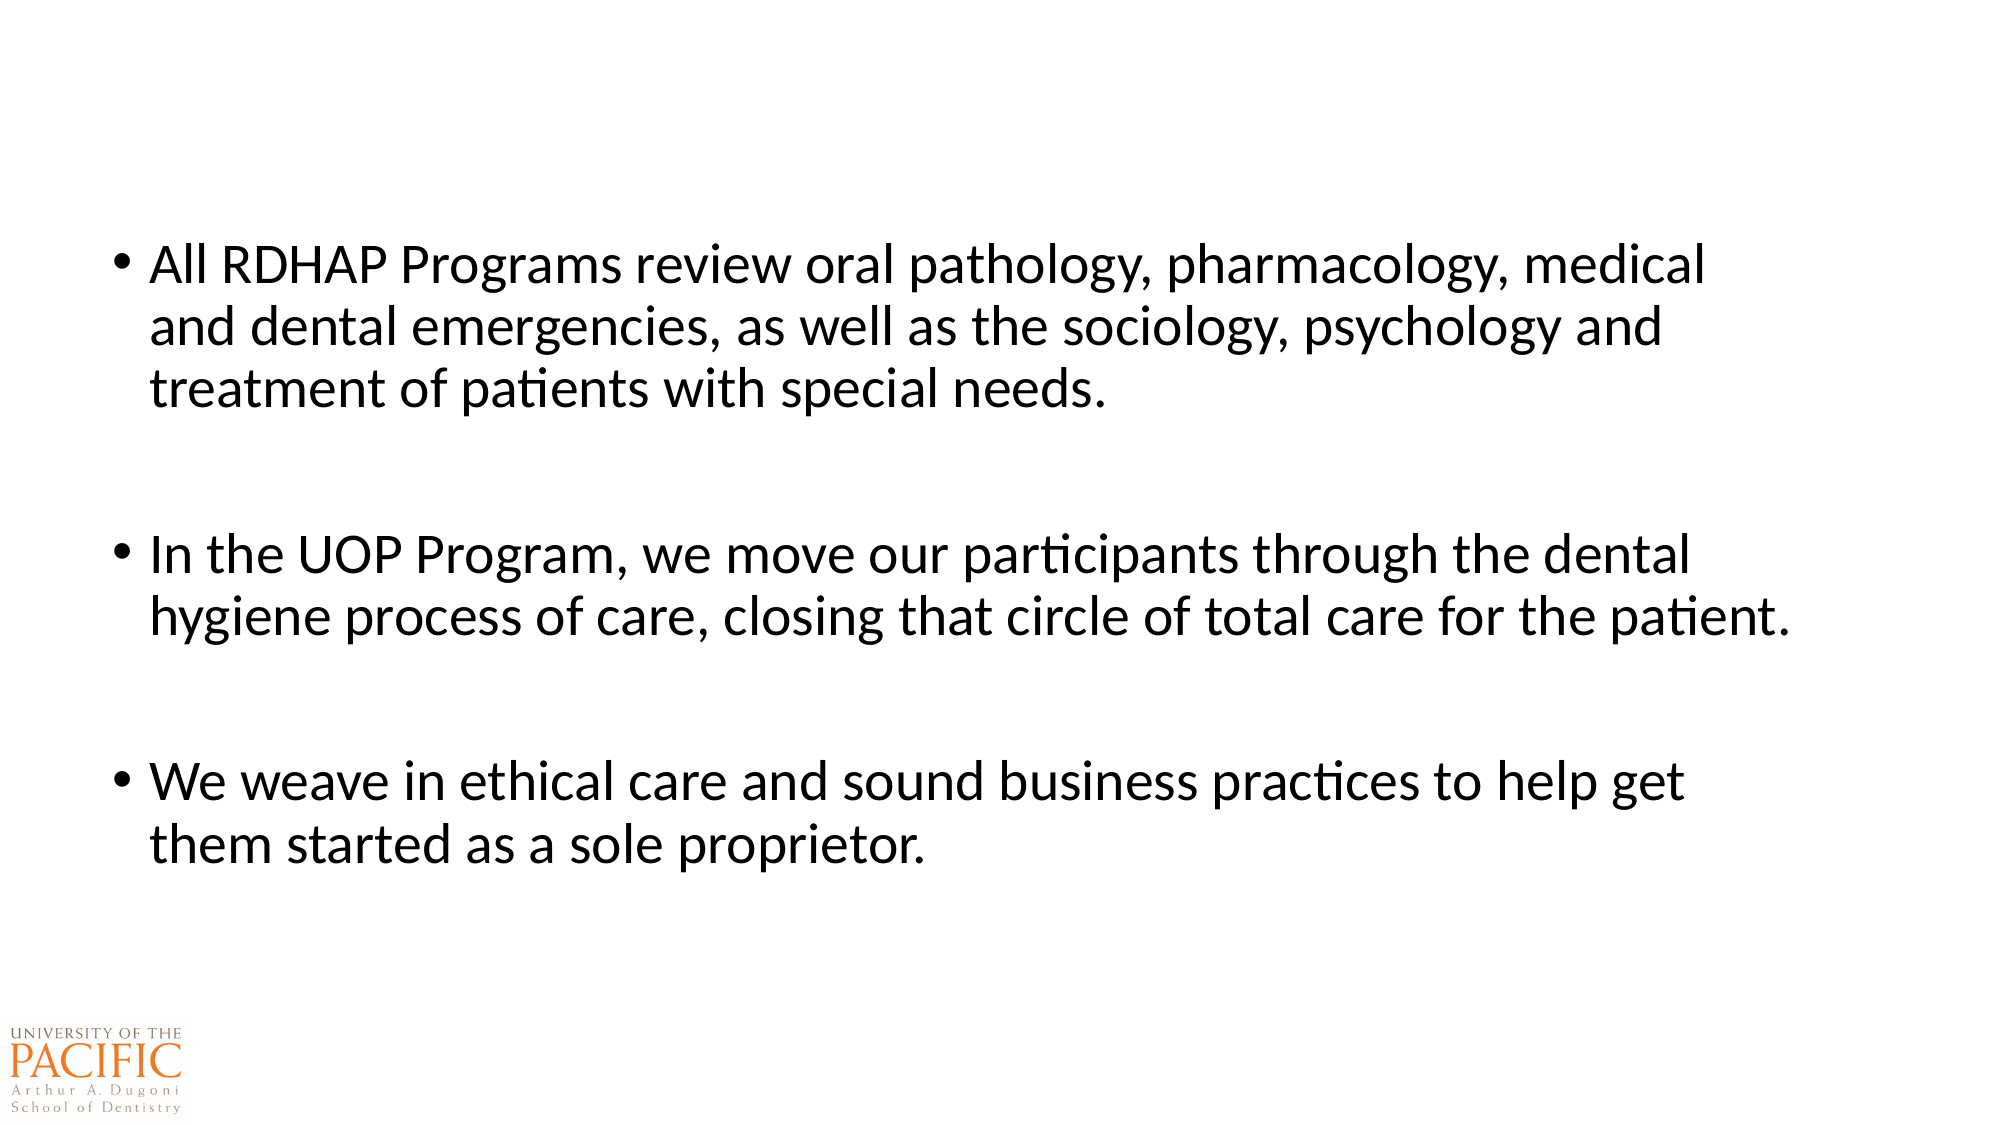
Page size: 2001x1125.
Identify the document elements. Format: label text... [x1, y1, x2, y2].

picture [0, 1017, 192, 1125]
list All RDHAP Programs review oral pathology, pharmacology, medical and dental emergencies, as well as the sociology, psychology and treatment of patients with special needs. In the UOP Program, we move our participants through the dental hygiene process of care, closing that circle of total care for the patient. We weave in ethical care and sound business practices to help get them started as a sole proprietor. [97, 225, 1823, 900]
